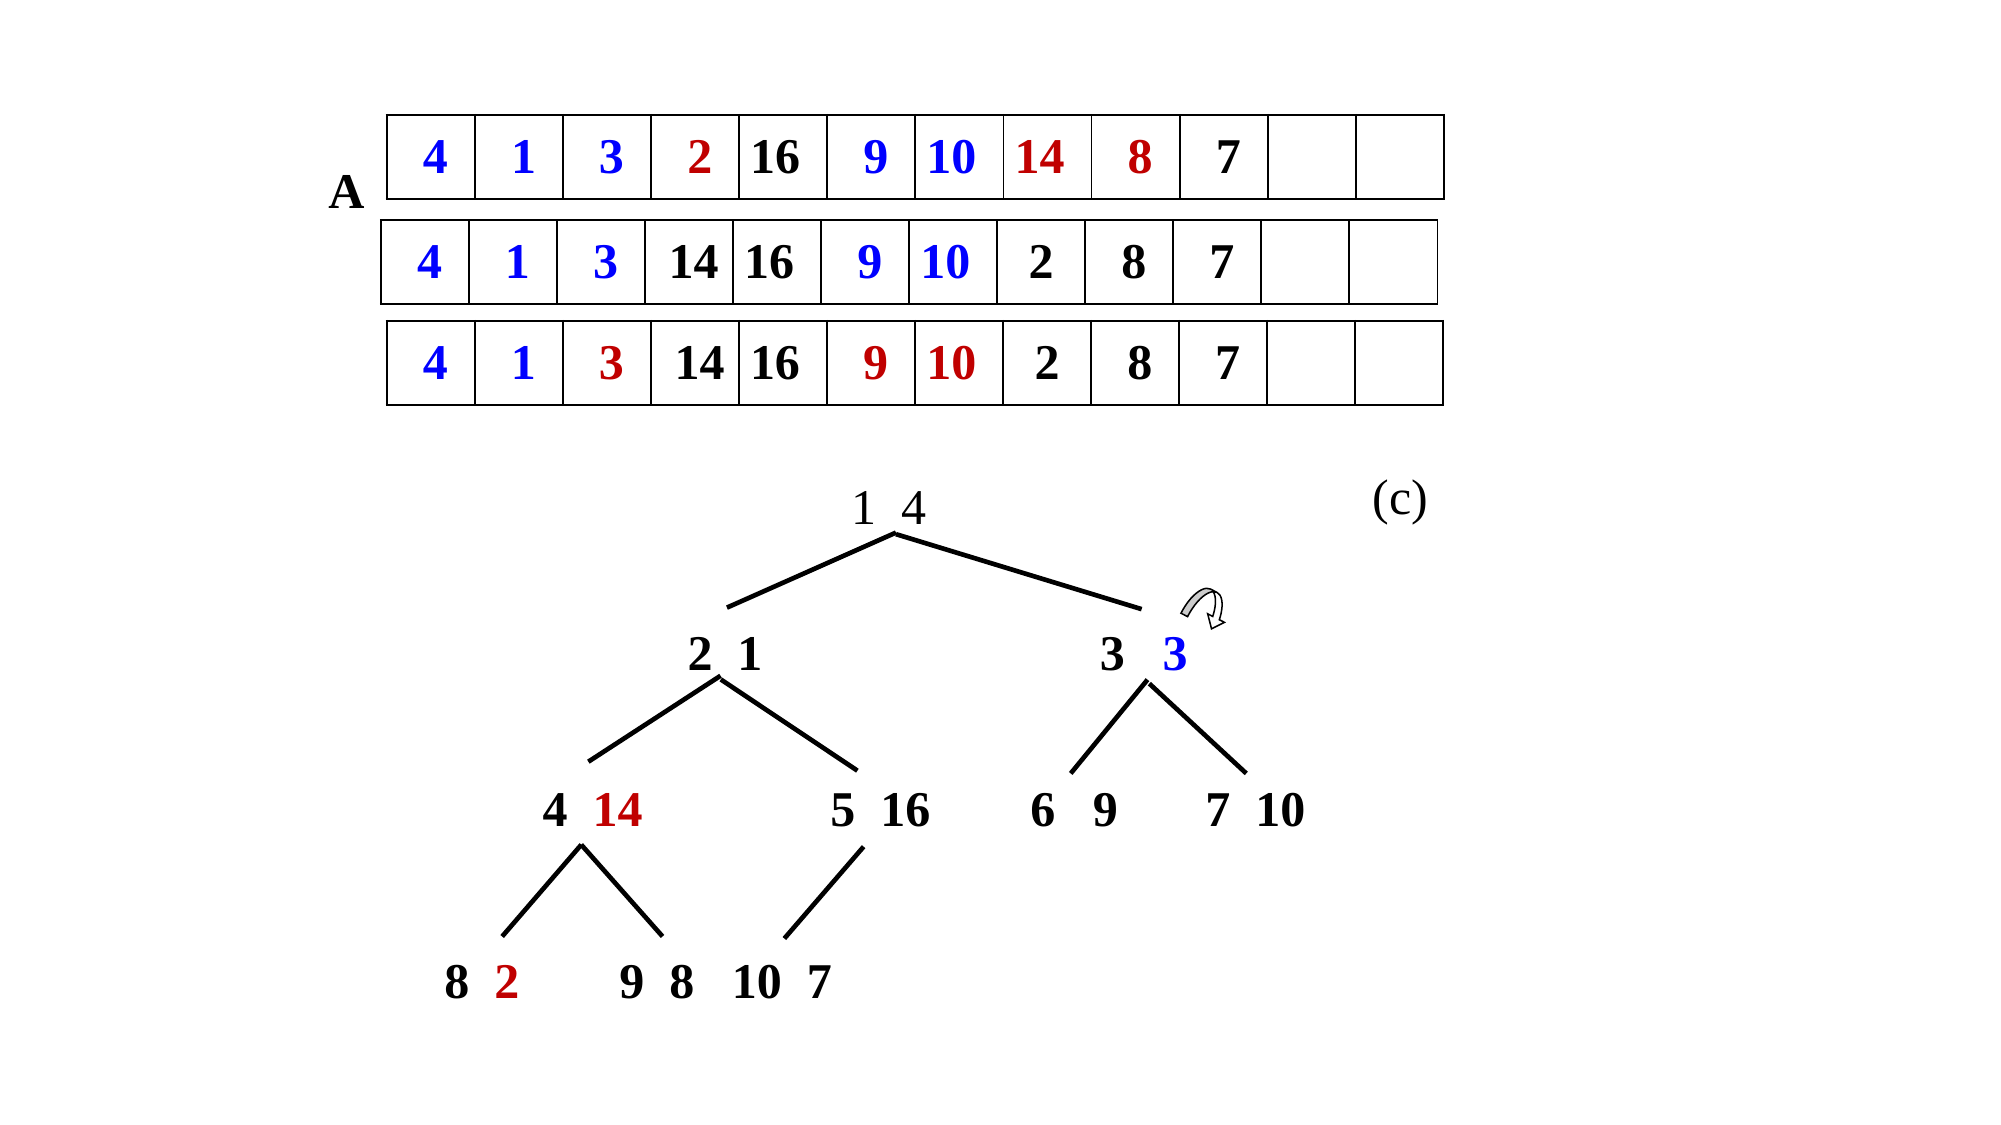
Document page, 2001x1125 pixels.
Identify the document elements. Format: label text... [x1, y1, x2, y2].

table_header 9 [828, 322, 914, 404]
table_header 2 [998, 221, 1084, 303]
table_header 1 [476, 116, 562, 198]
table_header [1357, 116, 1443, 198]
table_header 10 [910, 221, 996, 303]
table_header 8 [1086, 221, 1172, 303]
text_box A [313, 151, 382, 226]
table_header 4 [388, 322, 474, 404]
text_box 2 1 3 3 [672, 612, 1247, 688]
text_box (c) [1358, 456, 1444, 532]
table_header 2 [652, 116, 738, 198]
table_header 3 [564, 116, 650, 198]
table_header 9 [828, 116, 914, 198]
table_header 3 [558, 221, 644, 303]
table_header 16 [740, 116, 826, 198]
table_header [1262, 221, 1348, 303]
table_header 7 [1181, 116, 1267, 198]
table_header 1 [476, 322, 562, 404]
table_header 3 [564, 322, 650, 404]
table_header [1269, 116, 1355, 198]
text_box 1 4 [824, 467, 942, 543]
table_header 8 [1092, 322, 1178, 404]
text_box 4 14 5 16 6 9 7 10 [515, 769, 1387, 845]
table_header [1350, 221, 1437, 303]
table_header 10 [916, 322, 1002, 404]
table_header 10 [916, 116, 1003, 198]
table_header 14 [646, 221, 732, 303]
table_header 4 [382, 221, 468, 303]
table_header [1268, 322, 1354, 404]
table_header 9 [822, 221, 908, 303]
table_header 1 [470, 221, 556, 303]
text_box 8 2 9 8 10 7 [429, 941, 1110, 1017]
table_header 4 [388, 116, 474, 198]
table_header 2 [1004, 322, 1090, 404]
text_box [1180, 588, 1225, 629]
table_header 16 [734, 221, 820, 303]
table_header 14 [1004, 116, 1091, 198]
table_header 16 [740, 322, 826, 404]
table_header 7 [1174, 221, 1260, 303]
table_header 14 [652, 322, 738, 404]
table_header [1356, 322, 1442, 404]
table_header 8 [1092, 116, 1179, 198]
table_header 7 [1180, 322, 1266, 404]
